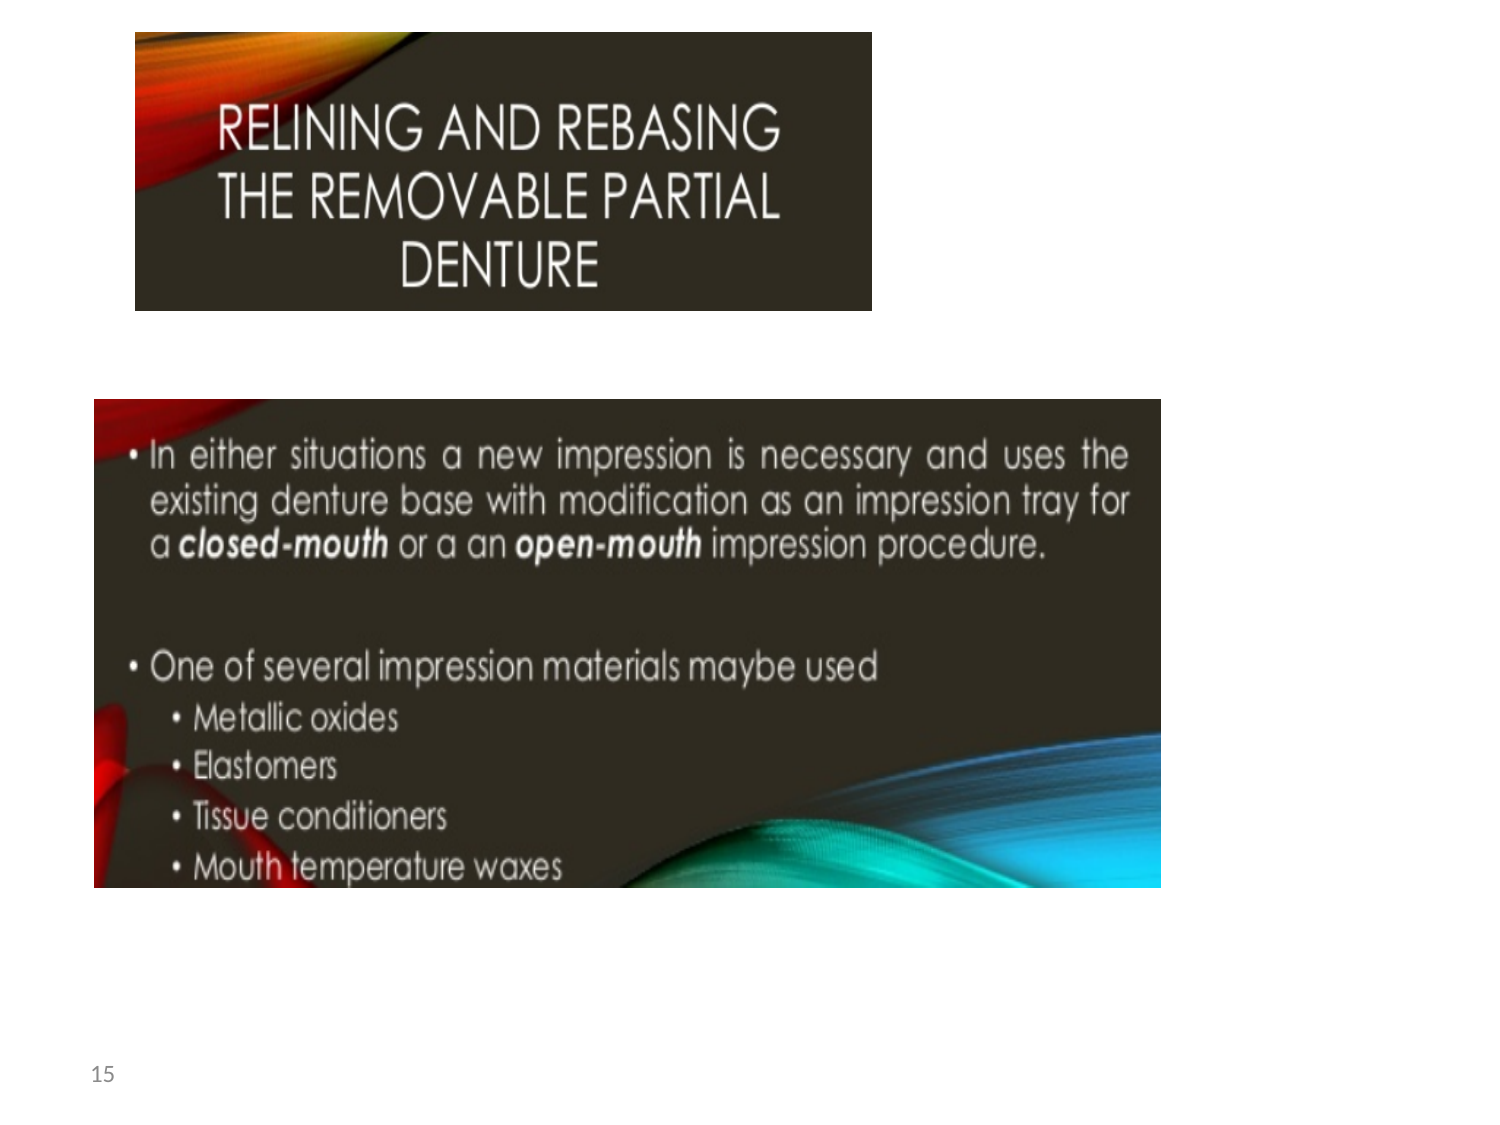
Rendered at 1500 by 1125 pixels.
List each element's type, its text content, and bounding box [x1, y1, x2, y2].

slide_number 15 [75, 1042, 425, 1103]
picture [94, 398, 1161, 889]
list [135, 32, 872, 311]
